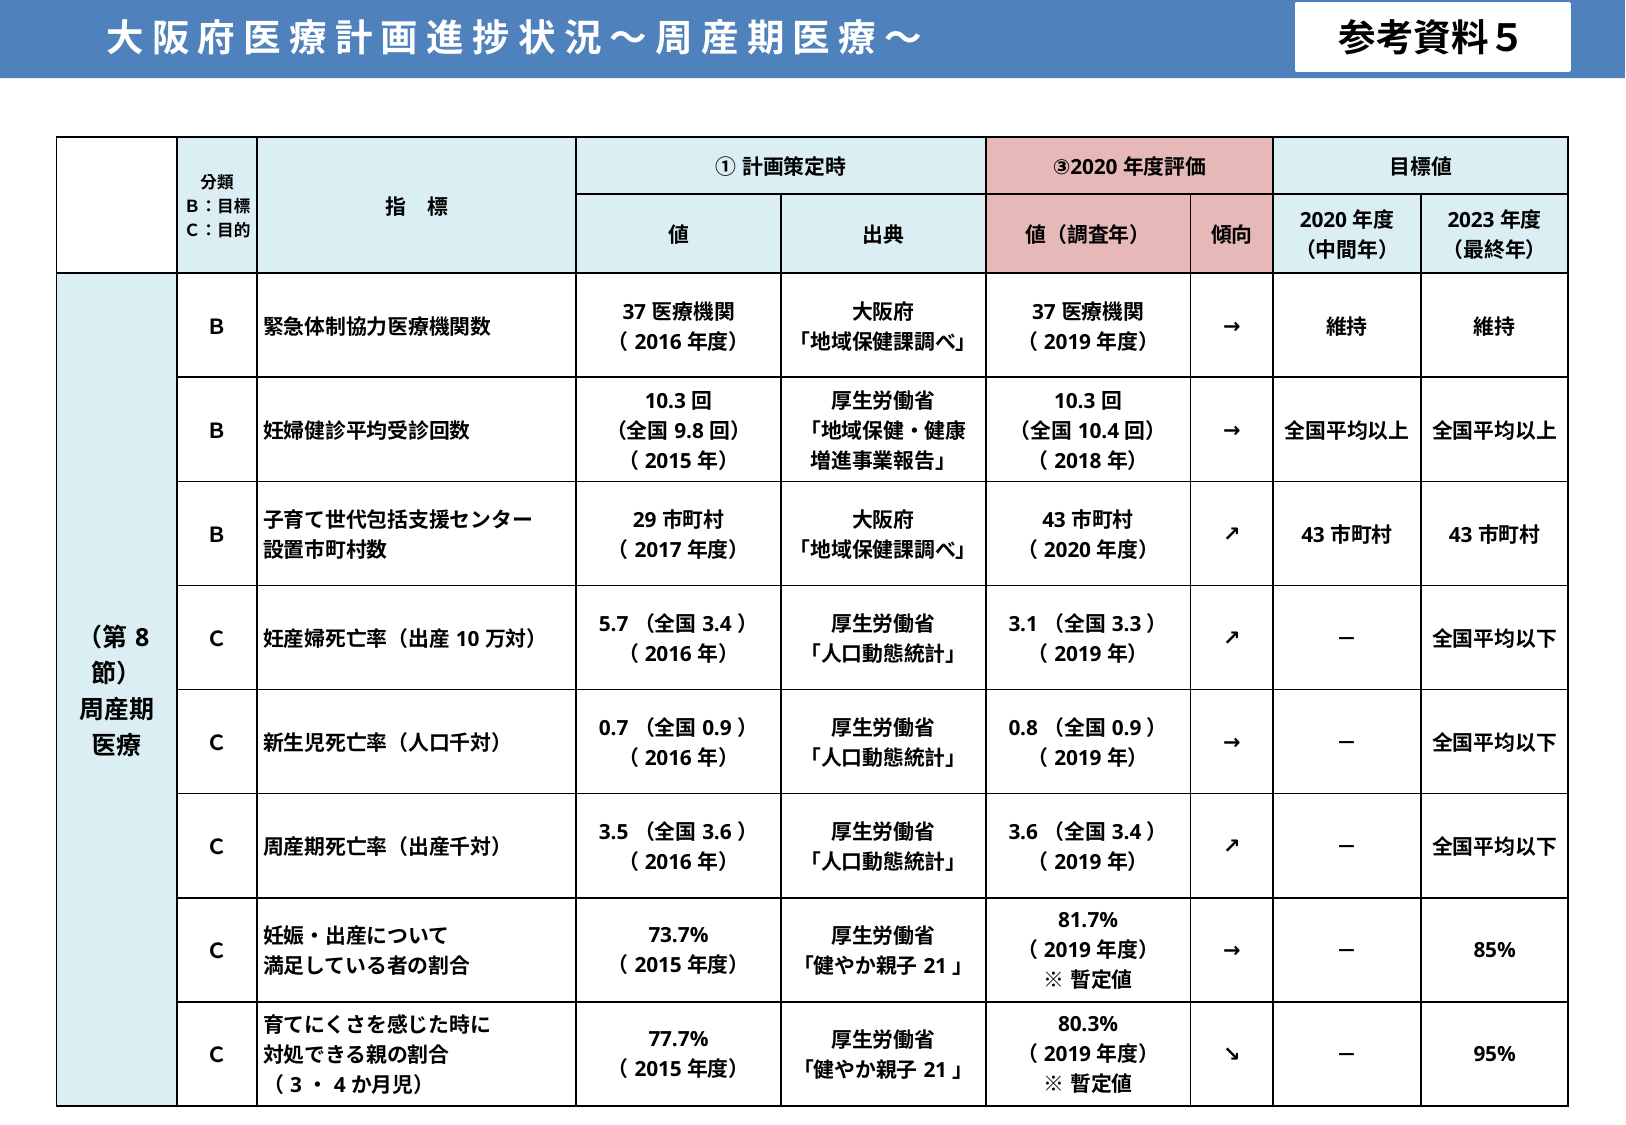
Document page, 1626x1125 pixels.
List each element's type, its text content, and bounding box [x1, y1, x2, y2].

table_cell 厚生労働省 「地域保健・健康 増進事業報告」 [782, 378, 985, 481]
table_cell 値（調査年） [987, 195, 1190, 272]
table_cell 維持 [1422, 274, 1567, 376]
table_cell → [1191, 690, 1272, 793]
table_cell 維持 [1274, 274, 1420, 376]
table_cell 37医療機関 （2019年度） [987, 274, 1190, 376]
table_cell ↗ [1191, 586, 1272, 689]
table_cell 81.7% （2019年度） ※暫定値 [987, 899, 1190, 1001]
table_header 指 標 [258, 138, 575, 272]
table_cell － [1274, 794, 1420, 897]
table_cell 出典 [782, 195, 985, 272]
table_cell 0.7（全国0.9） （2016年） [577, 690, 780, 793]
table_cell 妊産婦死亡率（出産10万対） [258, 586, 575, 689]
table_cell 大阪府 「地域保健課調べ」 [782, 482, 985, 585]
table_cell 厚生労働省 「人口動態統計」 [782, 586, 985, 689]
table_cell 3.1（全国3.3） （2019年） [987, 586, 1190, 689]
table_cell 95% [1422, 1003, 1567, 1105]
table_cell → [1191, 899, 1272, 1001]
text_box 大阪府医療計画進捗状況～周産期医療～ [0, 0, 1625, 80]
table_cell （第8節） 周産期 医療 [57, 274, 176, 1105]
table_cell 大阪府 「地域保健課調べ」 [782, 274, 985, 376]
table_cell 5.7（全国3.4） （2016年） [577, 586, 780, 689]
table_cell 育てにくさを感じた時に 対処できる親の割合 （3・4か月児） [258, 1003, 575, 1105]
table_cell 2020年度 （中間年） [1274, 195, 1420, 272]
table_cell － [1274, 586, 1420, 689]
table_header 分類 Ｂ：目標 Ｃ：目的 [178, 138, 256, 272]
table_cell 43市町村 （2020年度） [987, 482, 1190, 585]
table_cell Ｂ [178, 274, 256, 376]
table_cell ↗ [1191, 794, 1272, 897]
table_cell 37医療機関 （2016年度） [577, 274, 780, 376]
table_cell 85% [1422, 899, 1567, 1001]
table_cell 全国平均以上 [1422, 378, 1567, 481]
table_cell Ｃ [178, 1003, 256, 1105]
table_cell 43市町村 [1274, 482, 1420, 585]
table_cell 29市町村 （2017年度） [577, 482, 780, 585]
table_cell 厚生労働省 「人口動態統計」 [782, 794, 985, 897]
table_cell 0.8（全国0.9） （2019年） [987, 690, 1190, 793]
table_cell ↘ [1191, 1003, 1272, 1105]
table_cell Ｂ [178, 482, 256, 585]
table_cell 全国平均以下 [1422, 794, 1567, 897]
table_cell 妊娠・出産について 満足している者の割合 [258, 899, 575, 1001]
table_cell 厚生労働省 「人口動態統計」 [782, 690, 985, 793]
table_header [57, 138, 176, 272]
table_header 目標値 [1274, 138, 1567, 193]
table_cell 妊婦健診平均受診回数 [258, 378, 575, 481]
table_cell 全国平均以下 [1422, 586, 1567, 689]
table_cell 厚生労働省 「健やか親子21」 [782, 1003, 985, 1105]
table_cell 厚生労働省 「健やか親子21」 [782, 899, 985, 1001]
table_cell 80.3% （2019年度） ※暫定値 [987, 1003, 1190, 1105]
table_cell 3.5（全国3.6） （2016年） [577, 794, 780, 897]
table_cell → [1191, 274, 1272, 376]
table_cell 10.3回 （全国10.4回） （2018年） [987, 378, 1190, 481]
table_cell Ｃ [178, 899, 256, 1001]
table_cell Ｂ [178, 378, 256, 481]
table_cell 2023年度 （最終年） [1422, 195, 1567, 272]
table_cell － [1274, 899, 1420, 1001]
table_cell 全国平均以下 [1422, 690, 1567, 793]
table_cell 43市町村 [1422, 482, 1567, 585]
table_cell 新生児死亡率（人口千対） [258, 690, 575, 793]
table_cell 傾向 [1191, 195, 1272, 272]
table_cell 77.7% （2015年度） [577, 1003, 780, 1105]
table_cell 73.7% （2015年度） [577, 899, 780, 1001]
table_cell Ｃ [178, 586, 256, 689]
table_cell Ｃ [178, 794, 256, 897]
table_cell － [1274, 1003, 1420, 1105]
table_cell ↗ [1191, 482, 1272, 585]
table_cell 全国平均以上 [1274, 378, 1420, 481]
table_cell Ｃ [178, 690, 256, 793]
table_cell 周産期死亡率（出産千対） [258, 794, 575, 897]
table_header ③2020年度評価 [987, 138, 1272, 193]
table_cell 緊急体制協力医療機関数 [258, 274, 575, 376]
table_cell 3.6（全国3.4） （2019年） [987, 794, 1190, 897]
table_header ①計画策定時 [577, 138, 985, 193]
table_cell 値 [577, 195, 780, 272]
table_cell 子育て世代包括支援センター 設置市町村数 [258, 482, 575, 585]
table_cell → [1191, 378, 1272, 481]
table_cell 10.3回 （全国9.8回） （2015年） [577, 378, 780, 481]
table_cell － [1274, 690, 1420, 793]
text_box 参考資料５ [1295, 2, 1571, 72]
